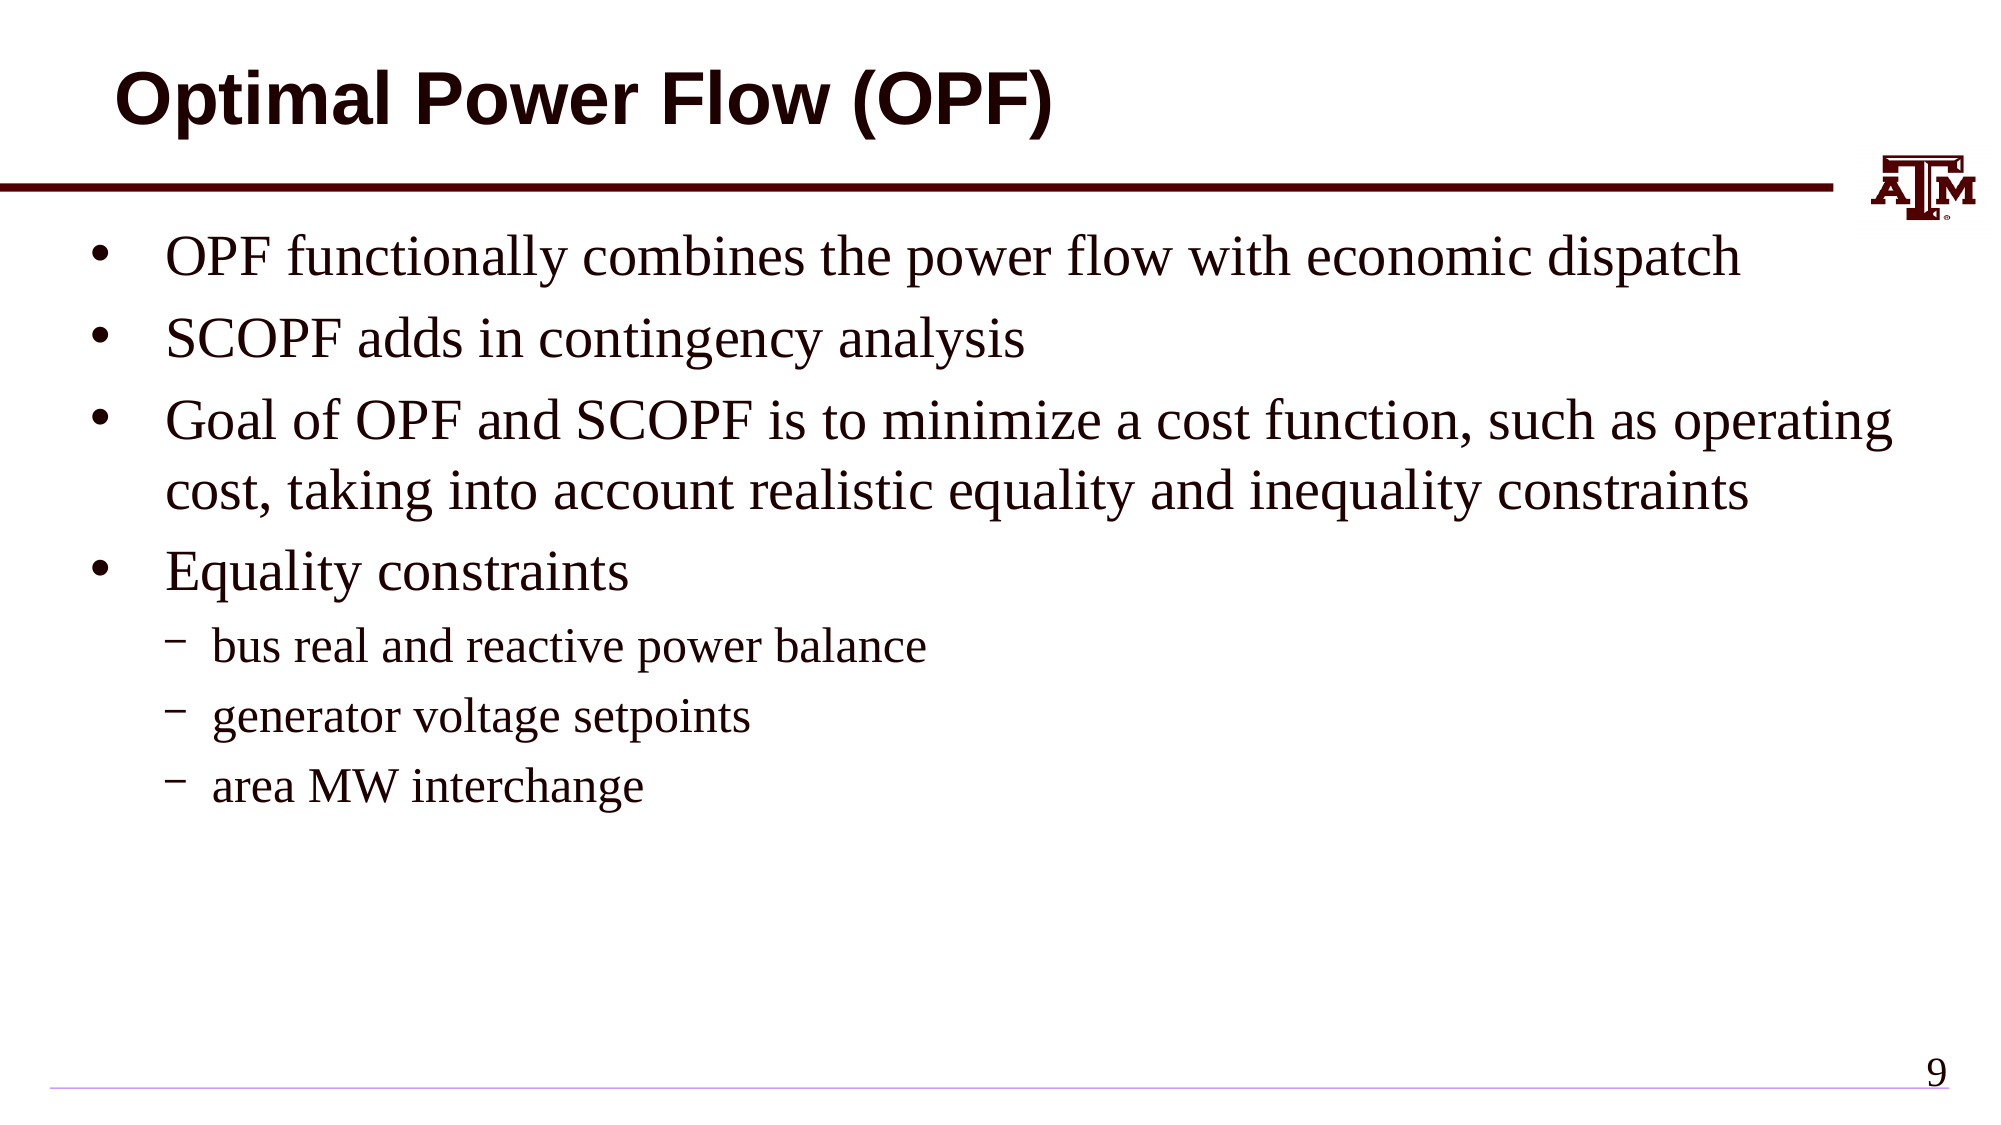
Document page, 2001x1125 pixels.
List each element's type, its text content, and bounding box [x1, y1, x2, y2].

title Optimal Power Flow (OPF) [99, 12, 1934, 188]
picture [1856, 137, 1990, 238]
list OPF functionally combines the power flow with economic dispatch SCOPF adds in contingency analysis Goal of OPF and SCOPF is to minimize a cost function, such as operating cost, taking into account realistic equality and inequality constraints Equality constraints bus real and reactive power balance generator voltage setpoints area MW interchange [74, 209, 1934, 823]
text_box 8 [1762, 1037, 1963, 1113]
